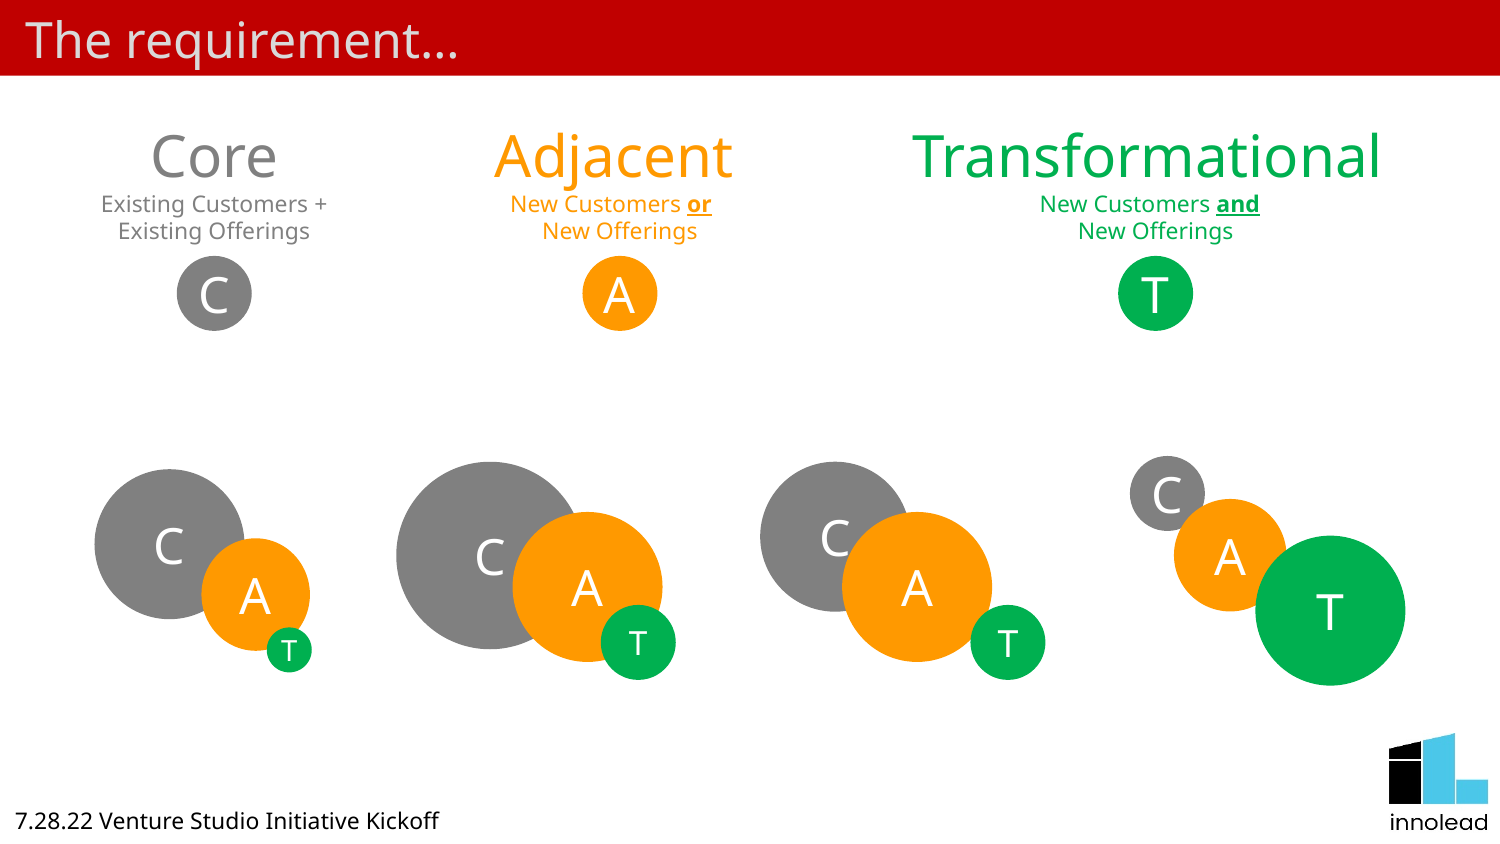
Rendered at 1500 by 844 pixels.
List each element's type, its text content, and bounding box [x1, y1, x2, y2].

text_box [85, 111, 343, 332]
text_box The requirement… [11, 1, 1381, 77]
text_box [759, 461, 1046, 681]
text_box [0, 0, 1500, 78]
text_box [395, 461, 676, 681]
picture [1389, 733, 1489, 842]
text_box 7.28.22 Venture Studio Initiative Kickoff [0, 799, 1370, 842]
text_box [1129, 455, 1406, 686]
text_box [94, 468, 313, 673]
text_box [479, 111, 761, 332]
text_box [897, 111, 1415, 332]
